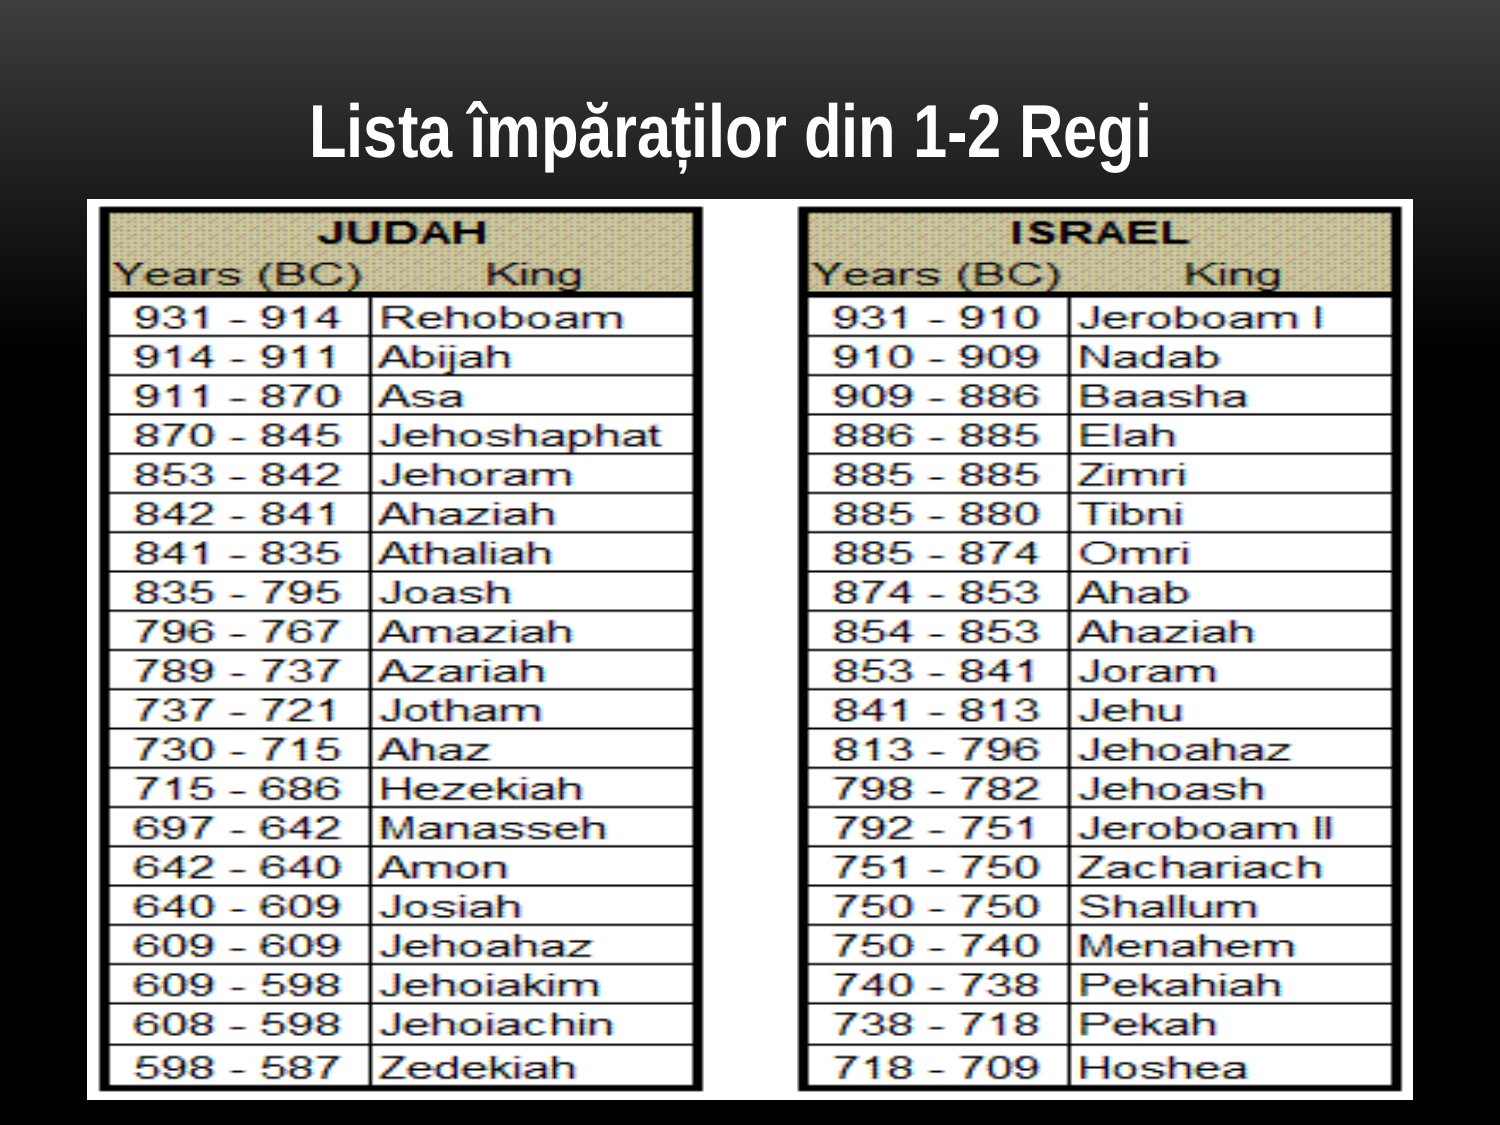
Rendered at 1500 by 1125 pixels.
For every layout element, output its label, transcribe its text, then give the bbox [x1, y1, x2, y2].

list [87, 199, 1413, 1101]
picture [0, 0, 1500, 1125]
text_box Lista împăraților din 1-2 Regi [174, 74, 1288, 180]
